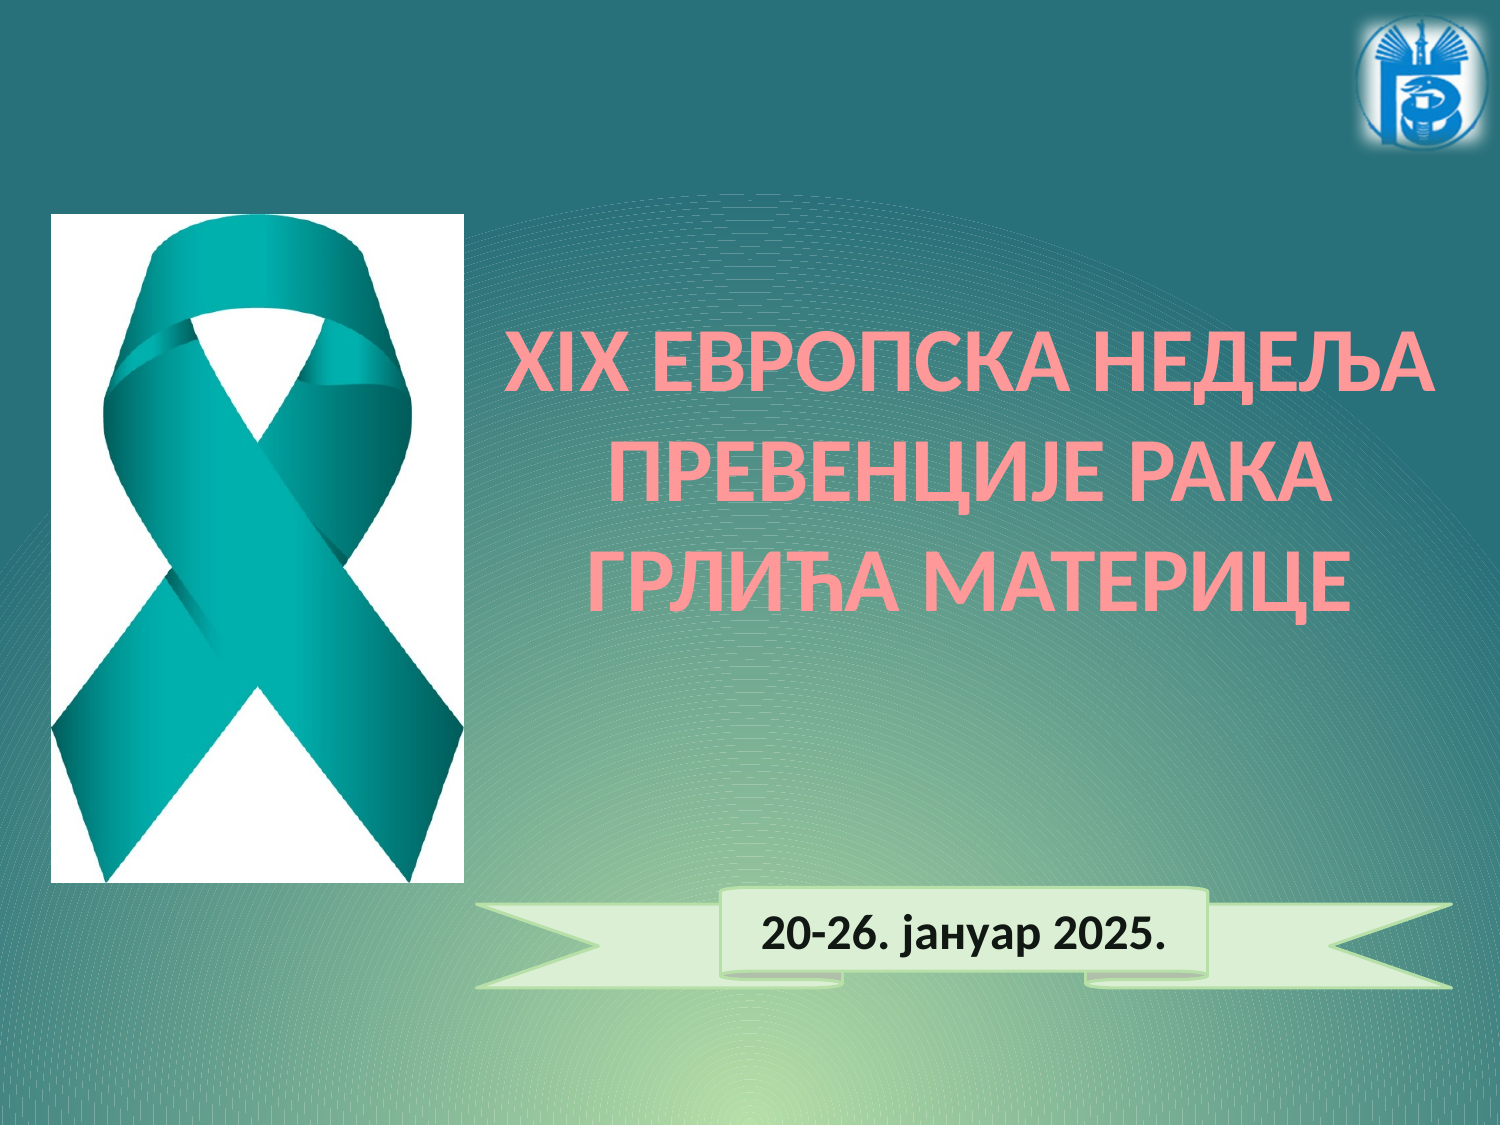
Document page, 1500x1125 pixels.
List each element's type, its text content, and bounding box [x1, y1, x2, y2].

text_box 20-26. јануар 2025. [474, 885, 1454, 990]
picture [51, 214, 464, 883]
picture [1347, 7, 1498, 159]
title XIX ЕВРОПСКА НЕДЕЉА ПРЕВЕНЦИЈЕ РАКА ГРЛИЋА МАТЕРИЦЕ [476, 239, 1465, 638]
